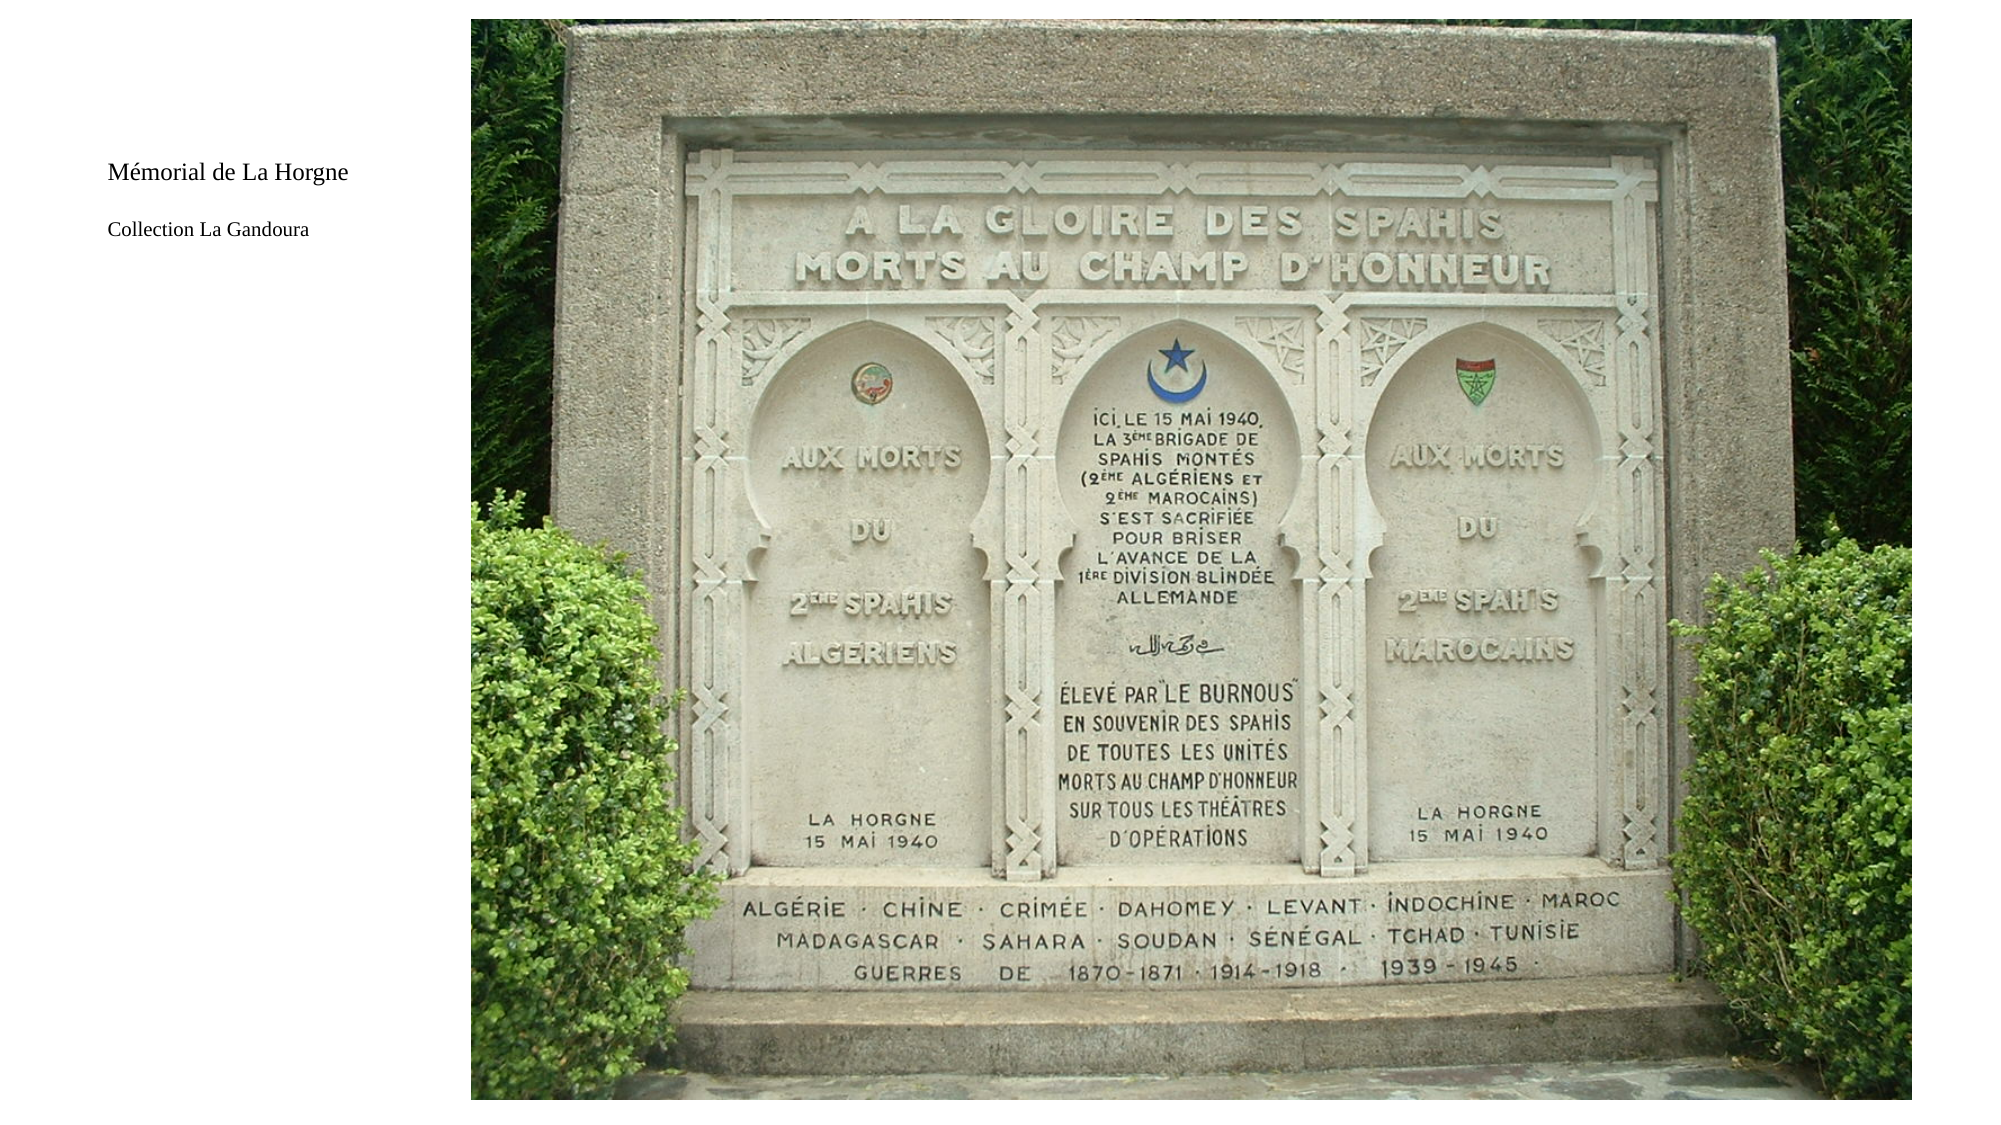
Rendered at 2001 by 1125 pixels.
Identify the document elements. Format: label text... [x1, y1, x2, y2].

text_box Mémorial de La Horgne Collection La Gandoura [92, 147, 402, 248]
picture [471, 19, 1912, 1100]
